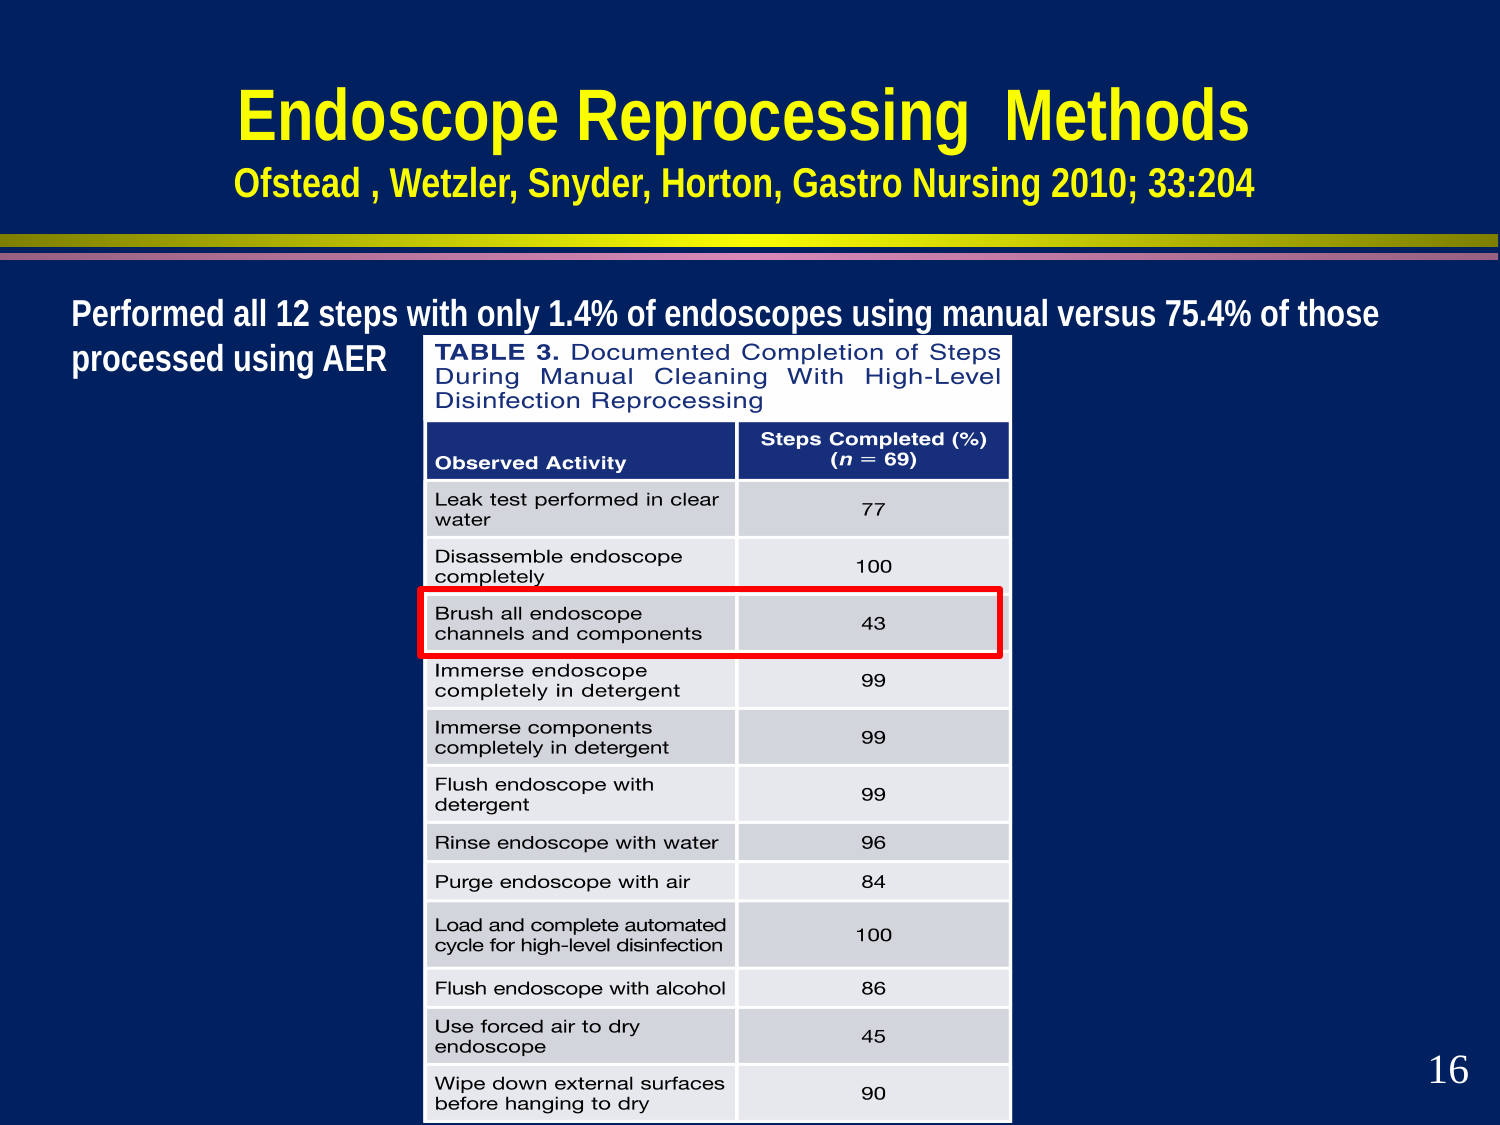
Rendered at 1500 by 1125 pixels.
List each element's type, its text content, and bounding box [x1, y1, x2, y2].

text_box Performed all 12 steps with only 1.4% of endoscopes using manual versus 75.4% of those processed using AER [56, 281, 1432, 386]
title Endoscope Reprocessing Methods Ofstead , Wetzler, Snyder, Horton, Gastro Nursing 2010; 33:204 [66, 24, 1423, 213]
picture [421, 334, 1013, 1125]
text_box 16 [1412, 1034, 1485, 1100]
